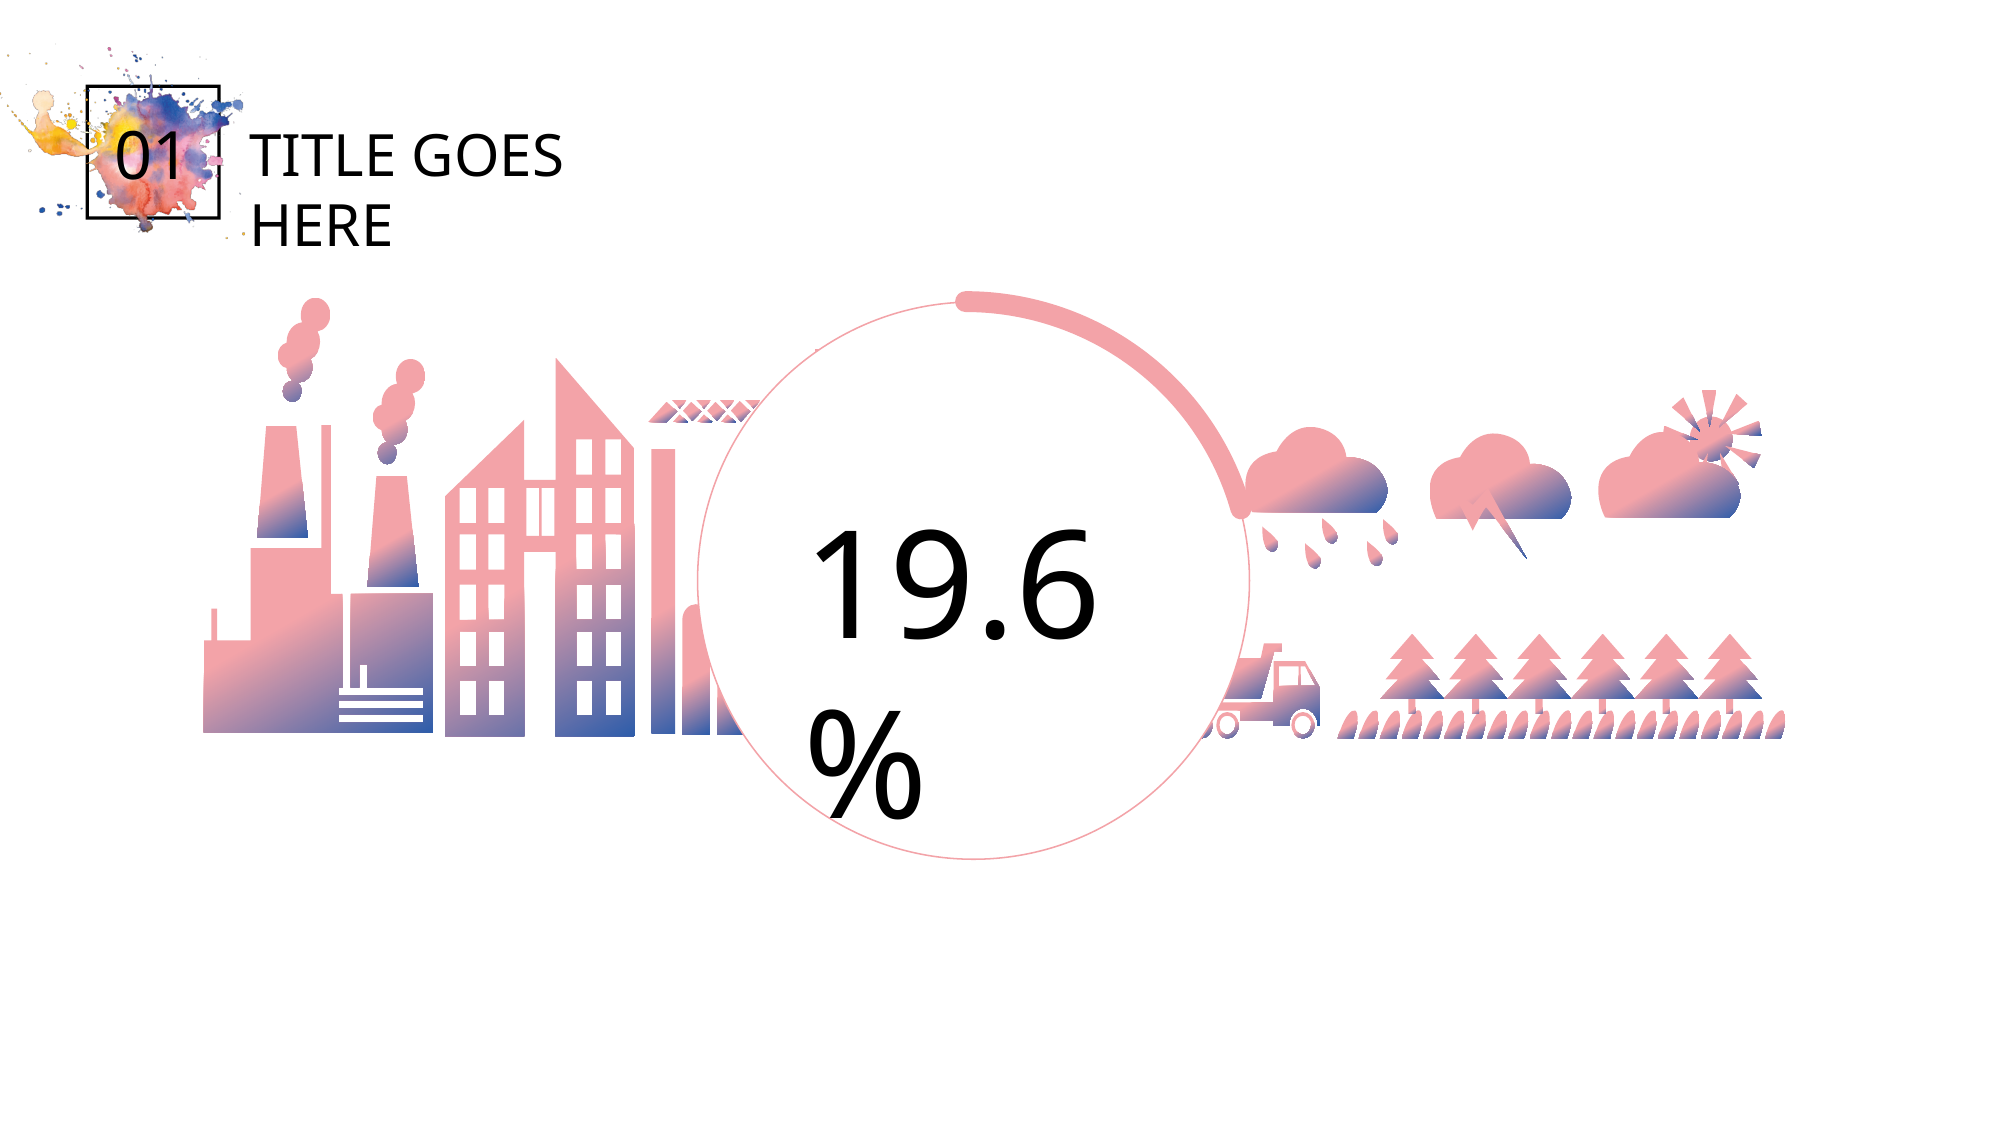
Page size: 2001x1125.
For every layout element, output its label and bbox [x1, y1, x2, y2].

text_box [679, 301, 1252, 871]
text_box [0, 42, 680, 240]
text_box [203, 297, 1787, 740]
